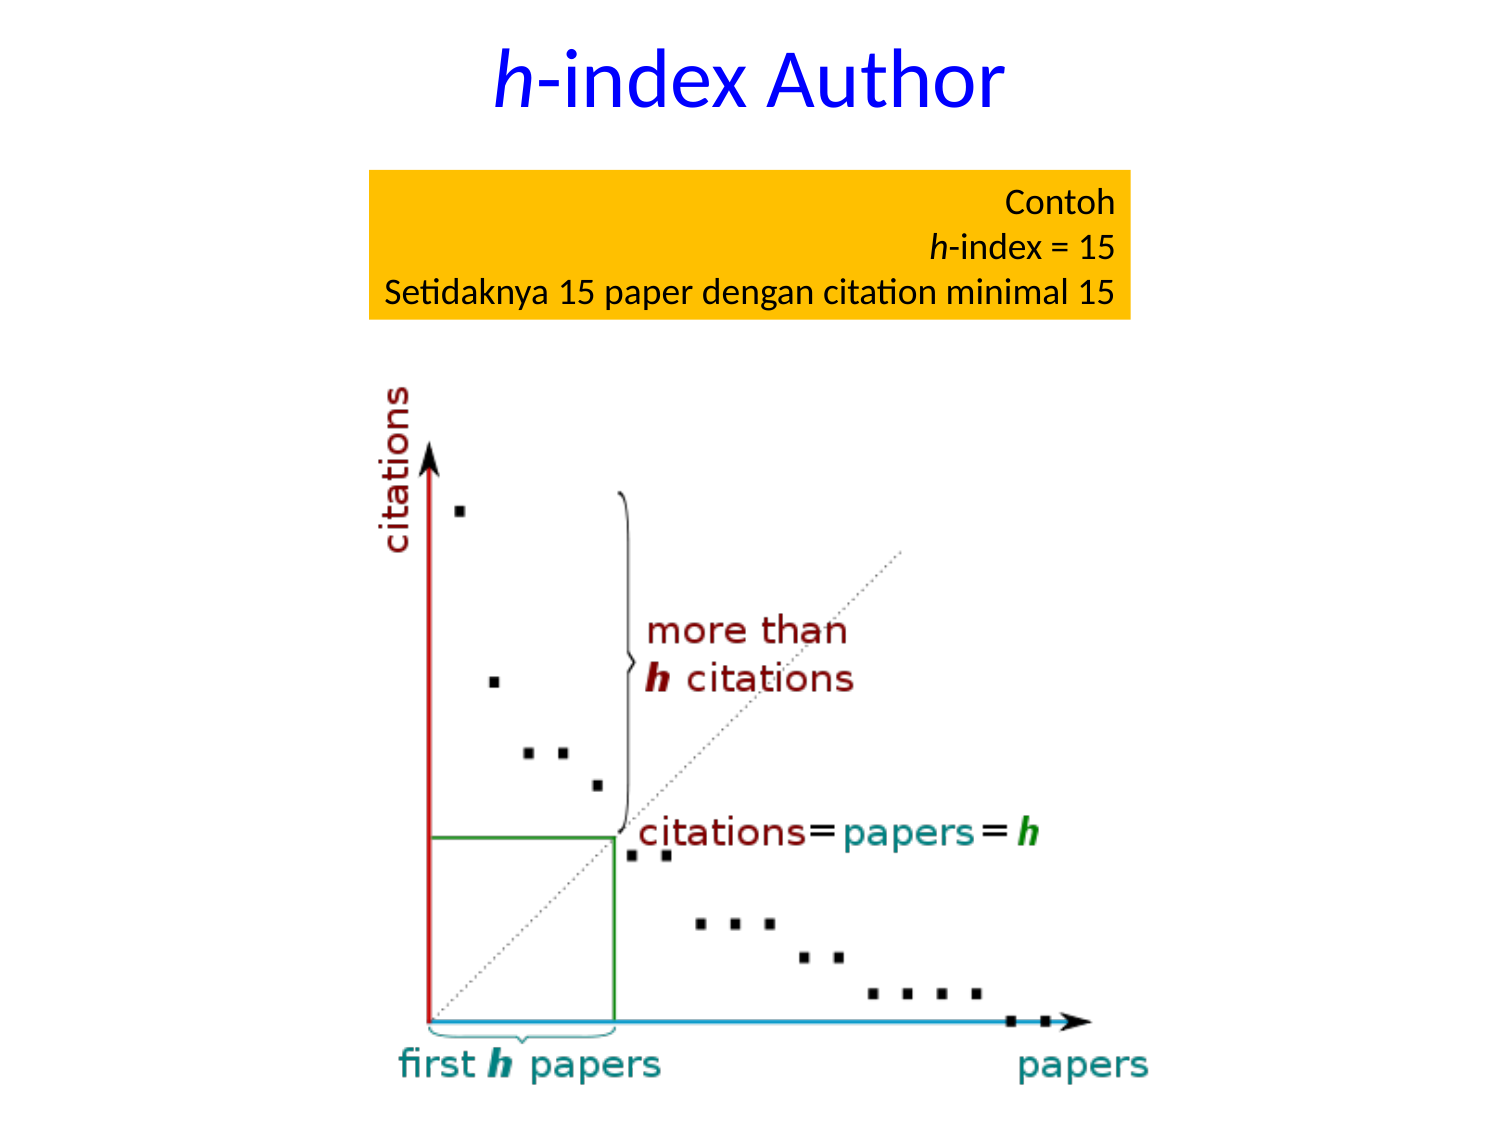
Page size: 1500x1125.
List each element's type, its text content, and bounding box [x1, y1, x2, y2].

picture [364, 321, 1153, 1109]
text_box Contoh h-index = 15 Setidaknya 15 paper dengan citation minimal 15 [369, 169, 1131, 319]
title h-index Author [75, 15, 1425, 133]
